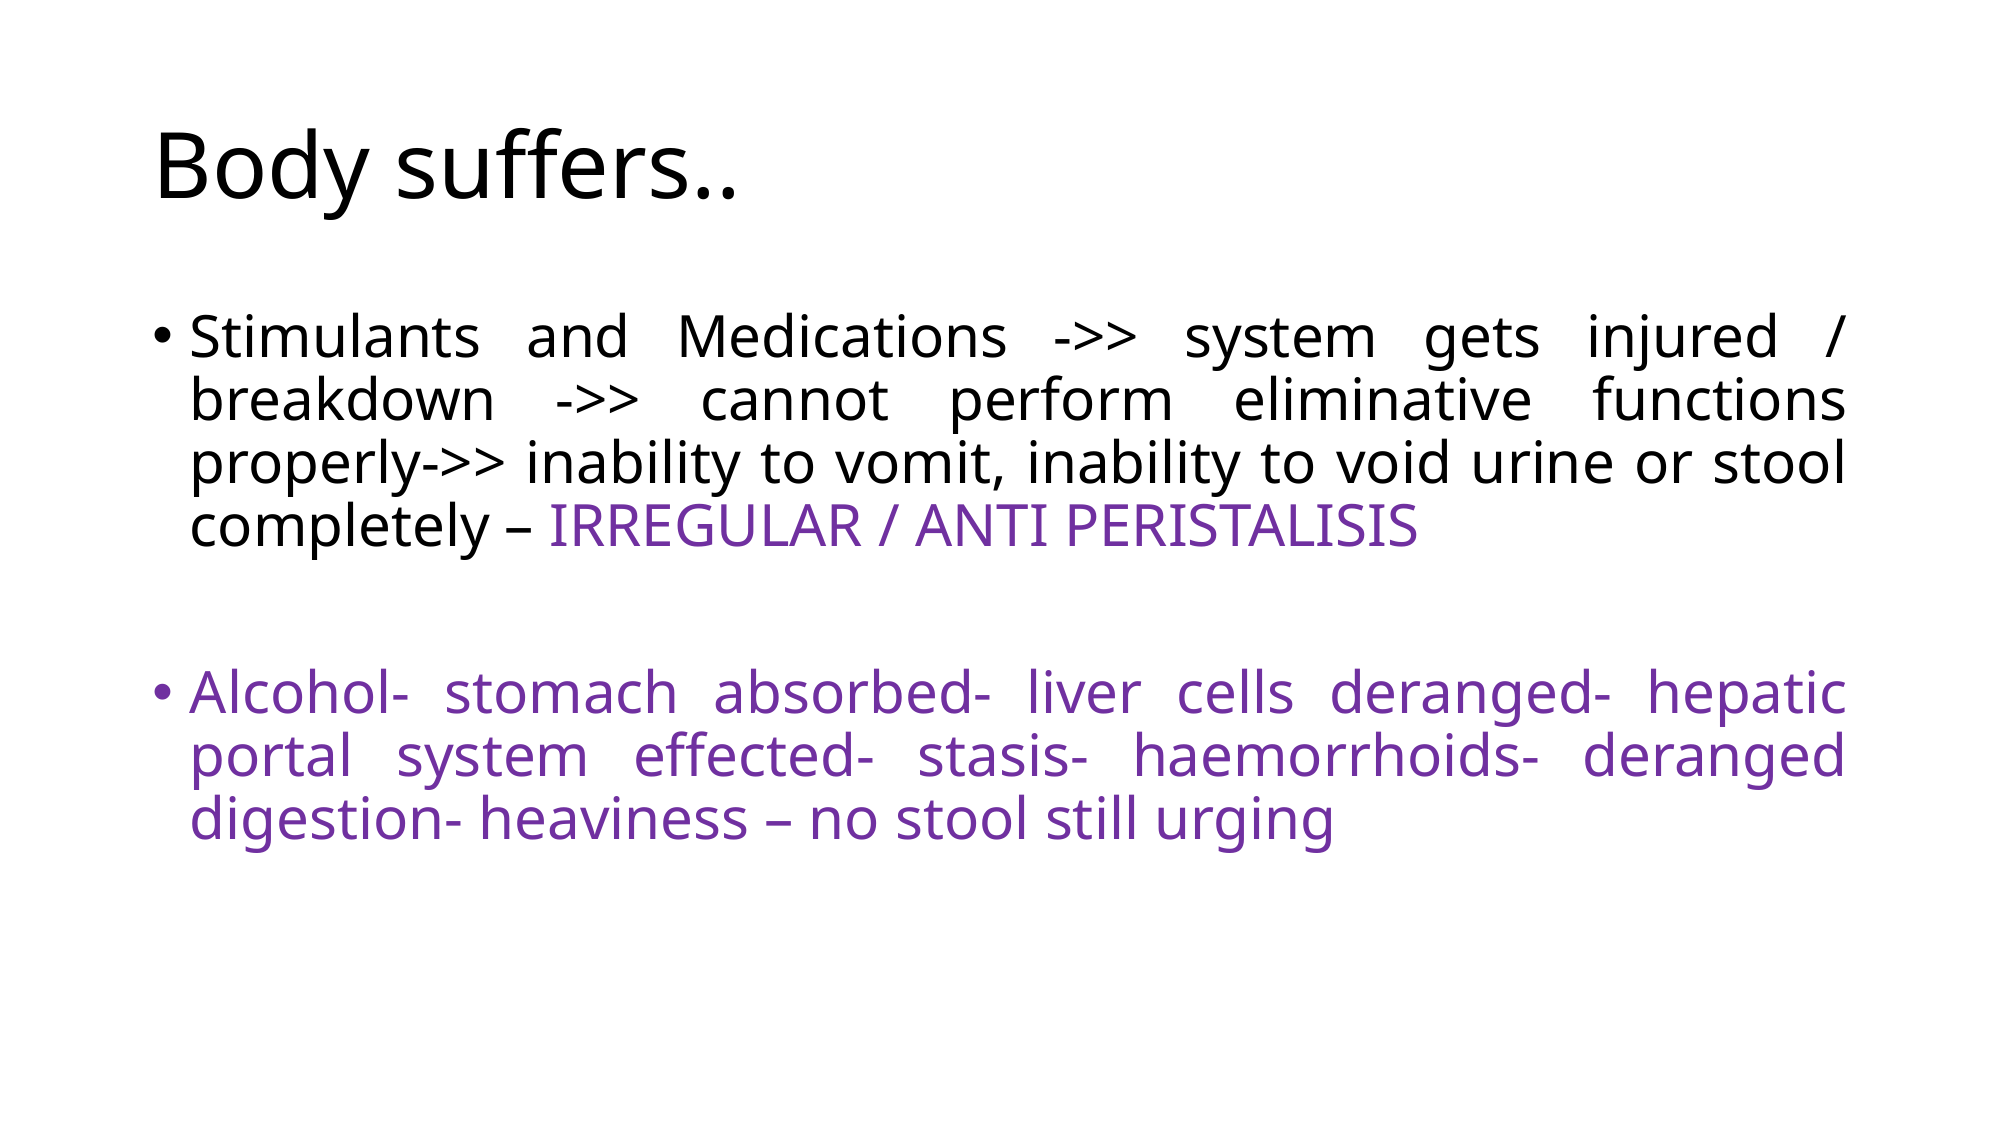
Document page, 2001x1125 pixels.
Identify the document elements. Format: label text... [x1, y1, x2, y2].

title Body suffers.. [137, 59, 1863, 278]
list Stimulants and Medications ->> system gets injured / breakdown ->> cannot perform eliminative functions properly->> inability to vomit, inability to void urine or stool completely – IRREGULAR / ANTI PERISTALISIS Alcohol- stomach absorbed- liver cells deranged- hepatic portal system effected- stasis- haemorrhoids- deranged digestion- heaviness – no stool still urging [137, 299, 1863, 1014]
